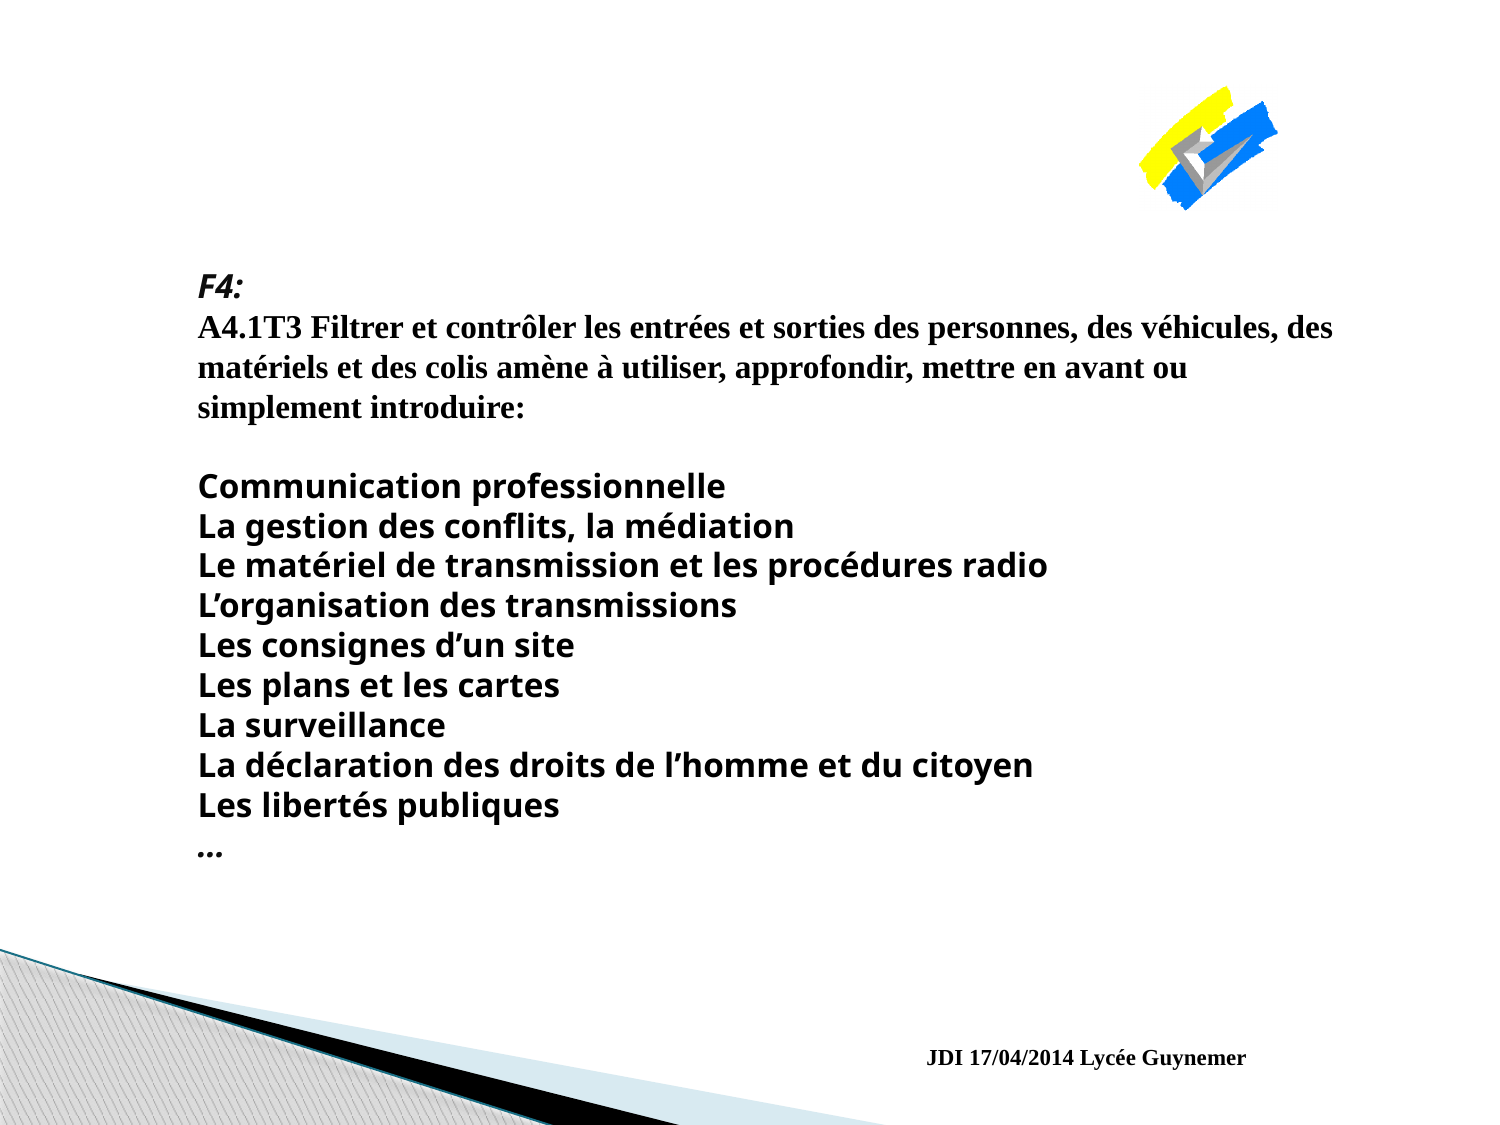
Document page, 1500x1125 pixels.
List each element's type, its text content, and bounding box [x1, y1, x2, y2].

text_box JDI 17/04/2014 Lycée Guynemer [714, 1034, 1465, 1078]
picture [1138, 84, 1278, 212]
text_box F4: A4.1T3 Filtrer et contrôler les entrées et sorties des personnes, des véhicules, des matériels et des colis amène à utiliser, approfondir, mettre en avant ou simplement introduire: Communication professionnelle La gestion des conflits, la médiation Le matériel de transmission et les procédures radio L’organisation des transmissions Les consignes d’un site Les plans et les cartes La surveillance La déclaration des droits de l’homme et du citoyen Les libertés publiques … [183, 227, 1367, 962]
